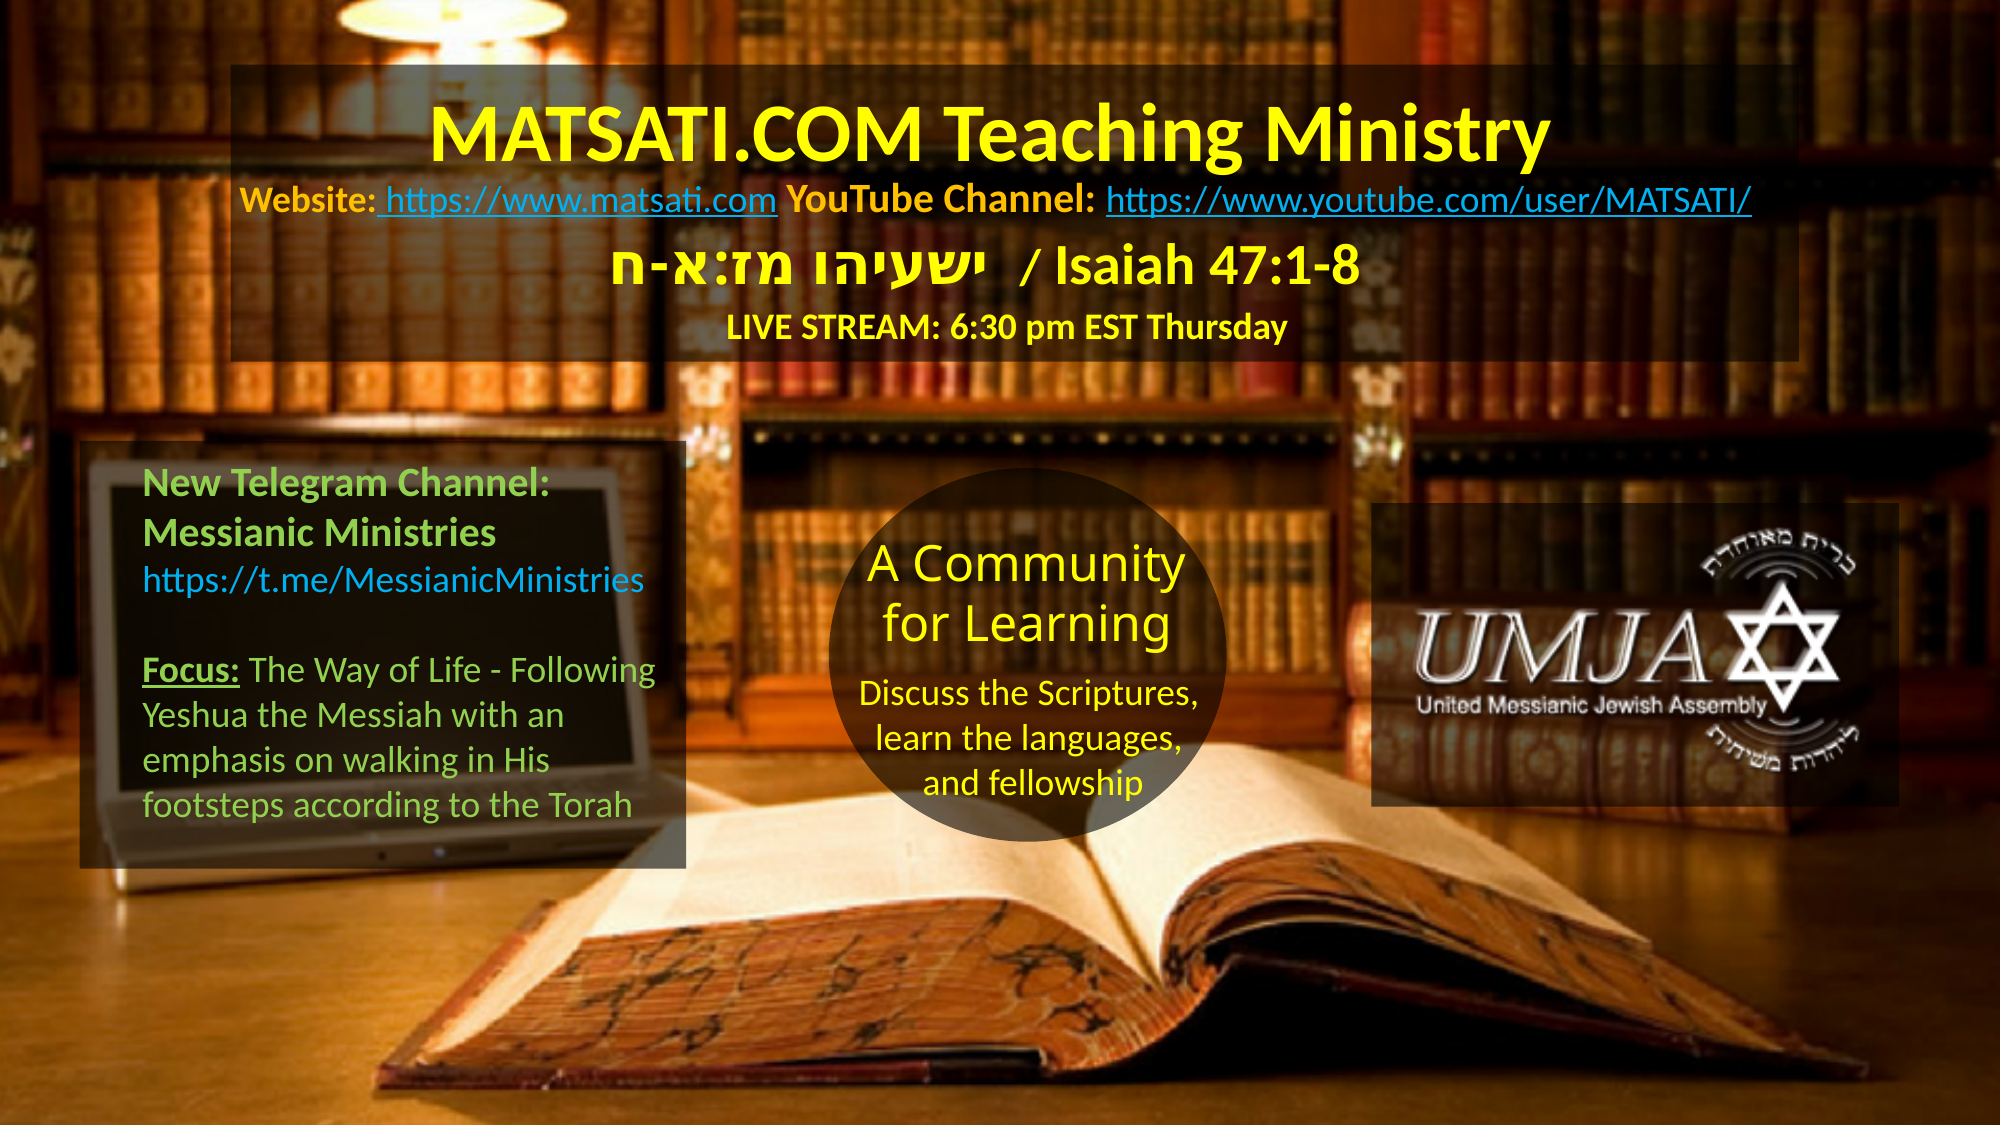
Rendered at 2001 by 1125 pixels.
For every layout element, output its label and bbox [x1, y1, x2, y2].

text_box [79, 440, 687, 869]
text_box [1371, 503, 1900, 807]
text_box [825, 467, 1233, 842]
picture [0, 0, 2000, 1125]
